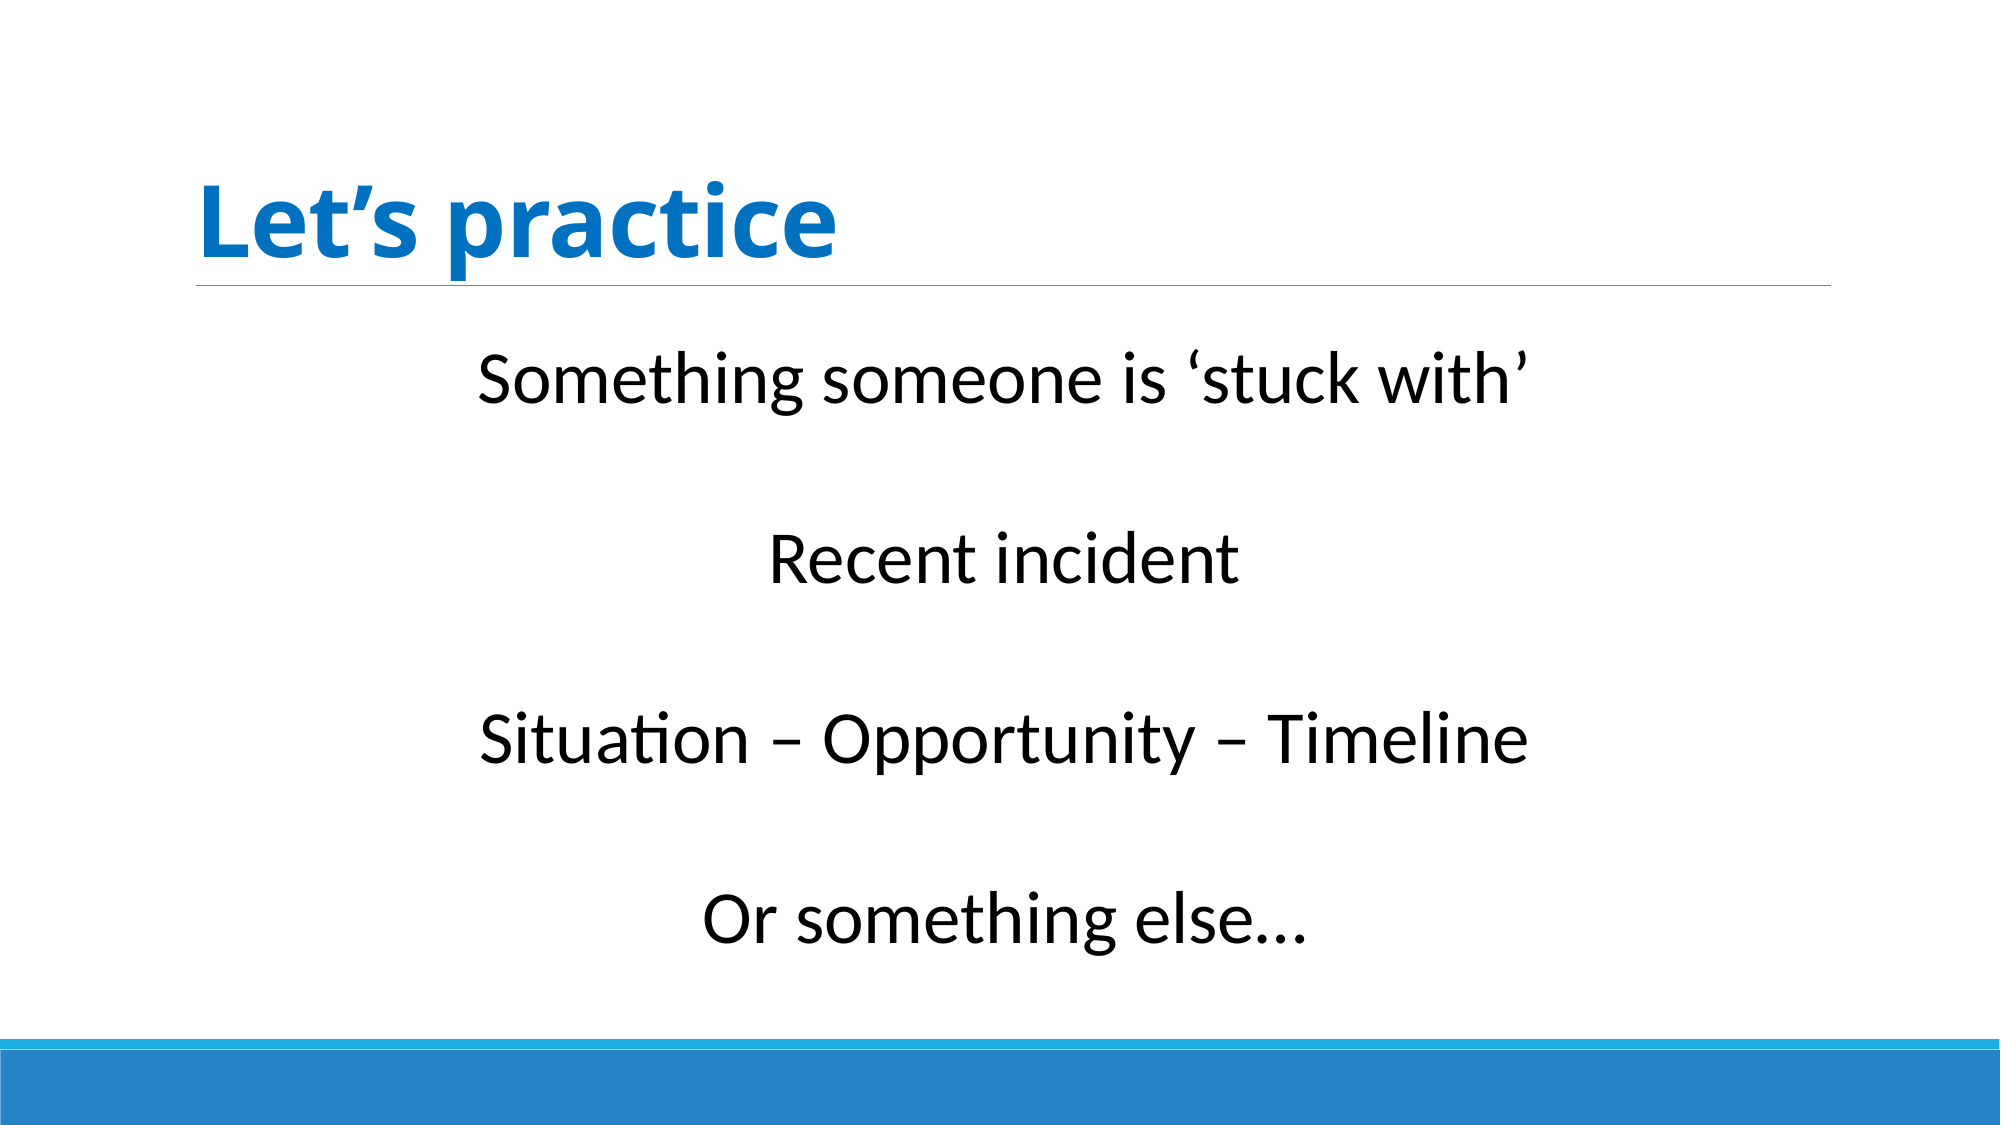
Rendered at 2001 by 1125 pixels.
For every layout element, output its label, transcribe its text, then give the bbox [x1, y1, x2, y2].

text_box Something someone is ‘stuck with’ Recent incident Situation – Opportunity – Timeline Or something else… [232, 321, 1778, 1057]
title Let’s practice [180, 47, 1830, 285]
